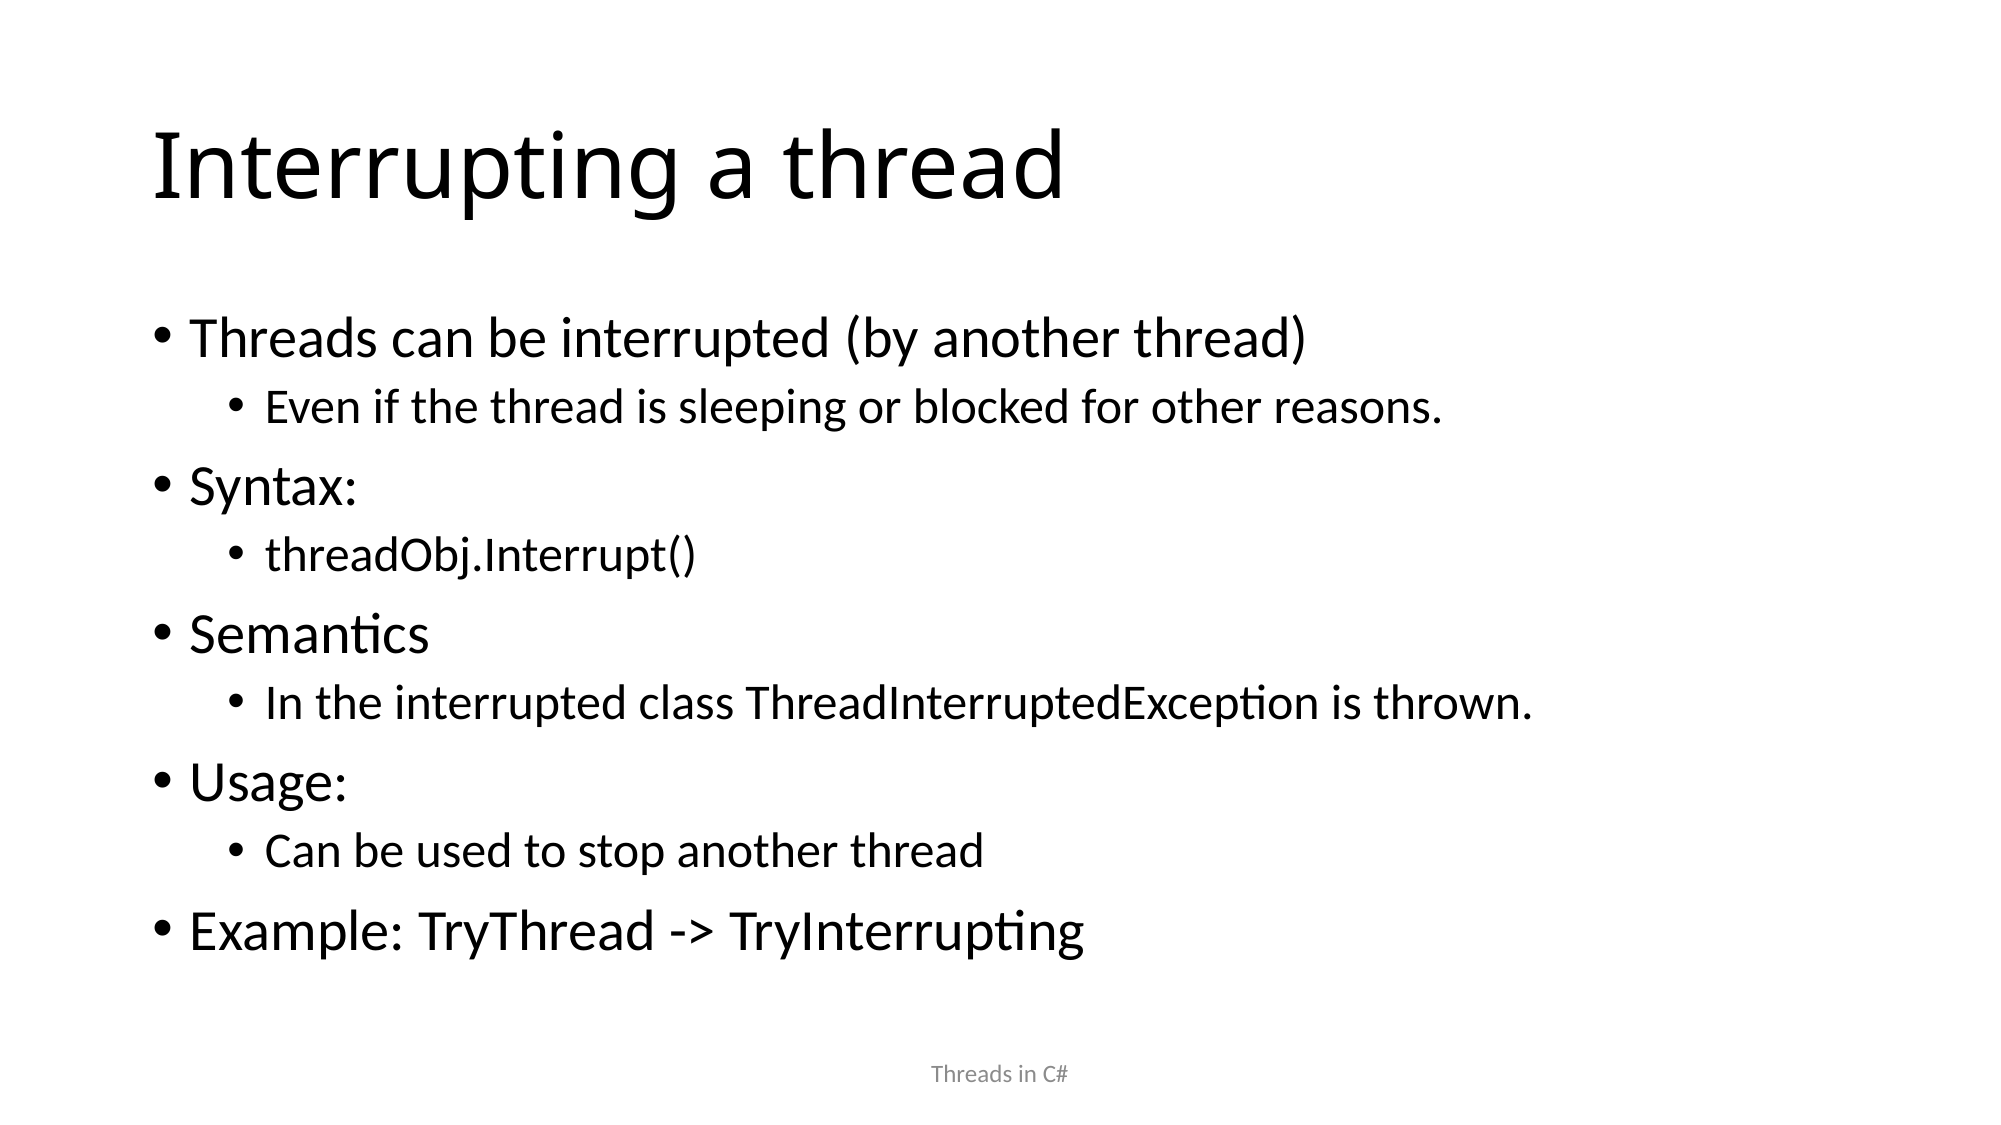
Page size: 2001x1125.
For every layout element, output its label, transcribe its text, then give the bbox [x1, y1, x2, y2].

list Threads can be interrupted (by another thread) Even if the thread is sleeping or blocked for other reasons. Syntax: threadObj.Interrupt() Semantics In the interrupted class ThreadInterruptedException is thrown. Usage: Can be used to stop another thread Example: TryThread -> TryInterrupting [137, 299, 1863, 1014]
title Interrupting a thread [137, 59, 1863, 278]
footer Threads in C# [662, 1042, 1338, 1103]
